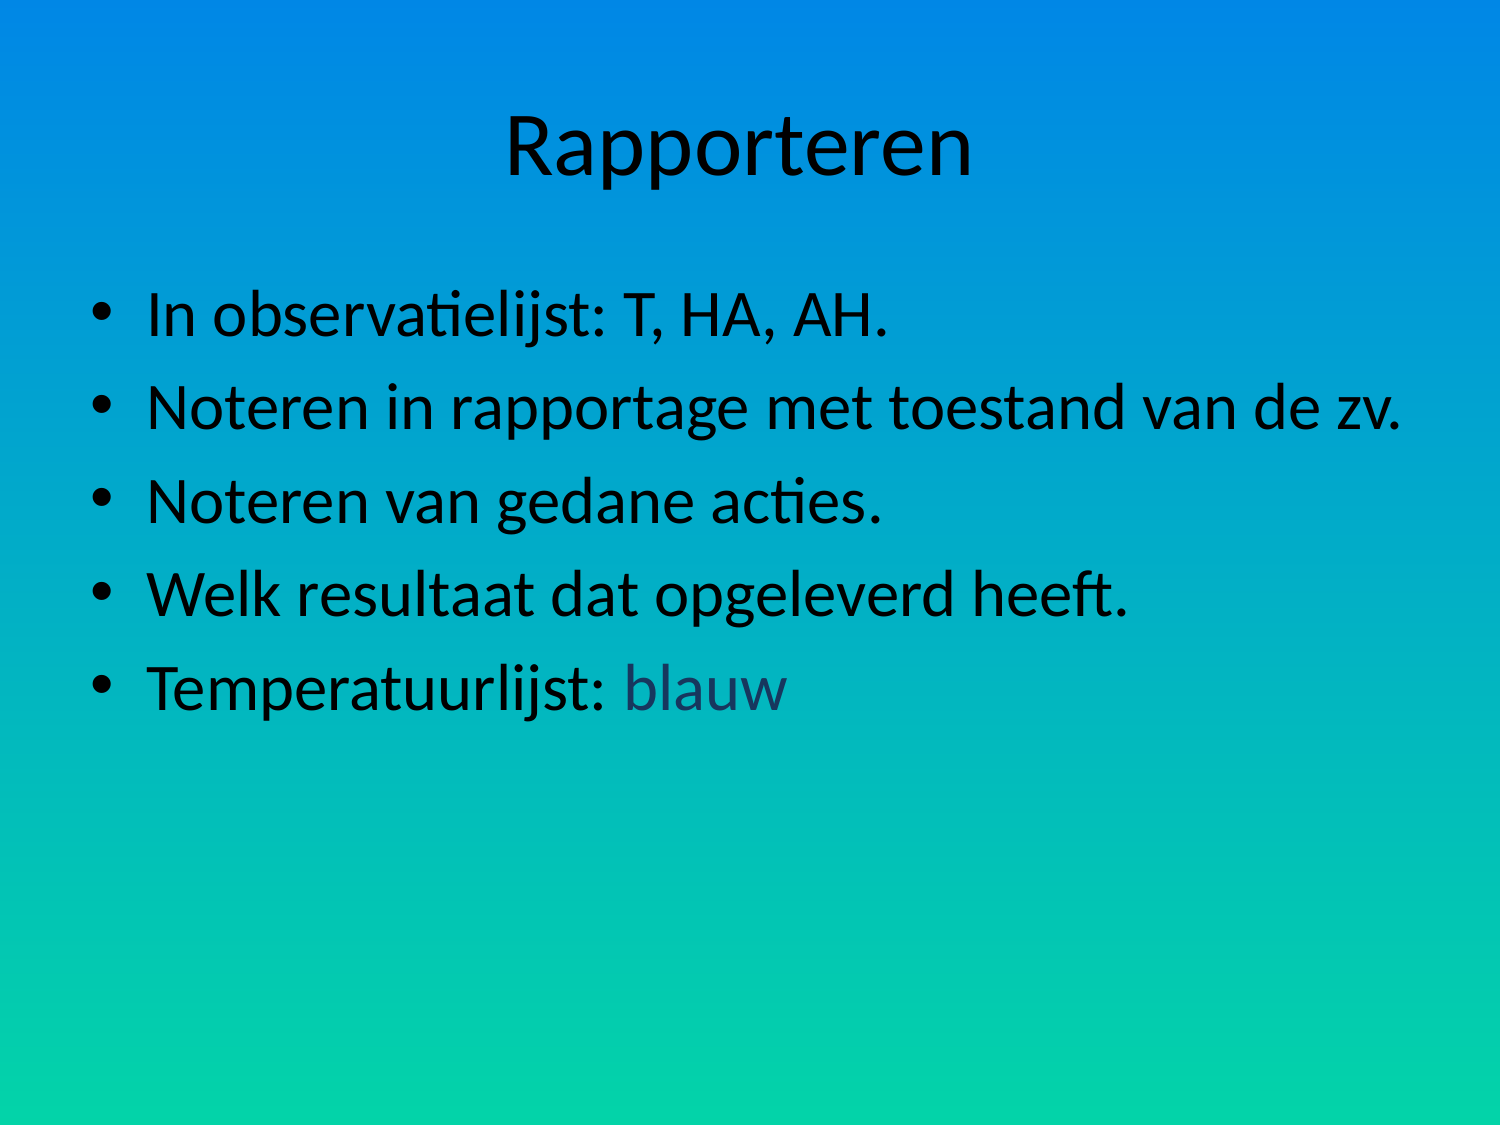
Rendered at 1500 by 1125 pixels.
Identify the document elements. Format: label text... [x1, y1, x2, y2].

title Rapporteren [75, 45, 1425, 233]
list In observatielijst: T, HA, AH. Noteren in rapportage met toestand van de zv. Noteren van gedane acties. Welk resultaat dat opgeleverd heeft. Temperatuurlijst: blauw [75, 262, 1425, 1005]
